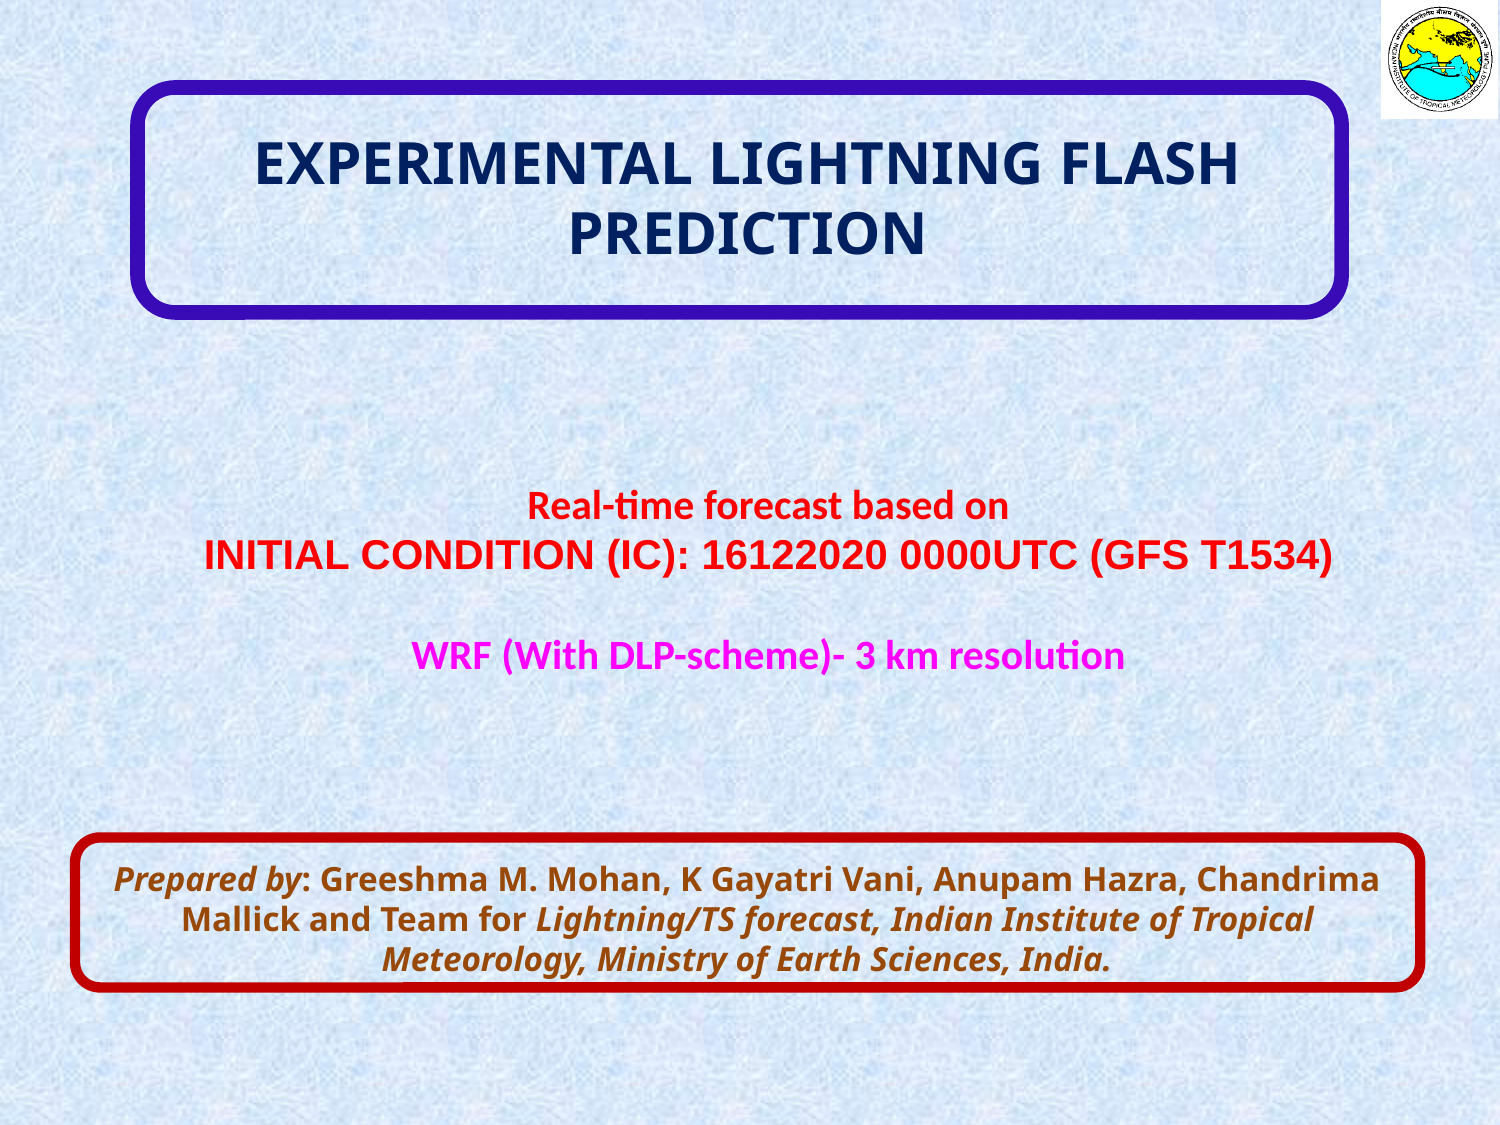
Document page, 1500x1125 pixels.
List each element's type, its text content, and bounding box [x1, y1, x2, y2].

text_box Real-time forecast based on INITIAL CONDITION (IC): 16122020 0000UTC (GFS T1534) WRF (With DLP-scheme)- 3 km resolution [87, 470, 1450, 686]
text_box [137, 87, 1357, 313]
picture [0, 0, 1500, 1125]
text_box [62, 837, 1433, 988]
